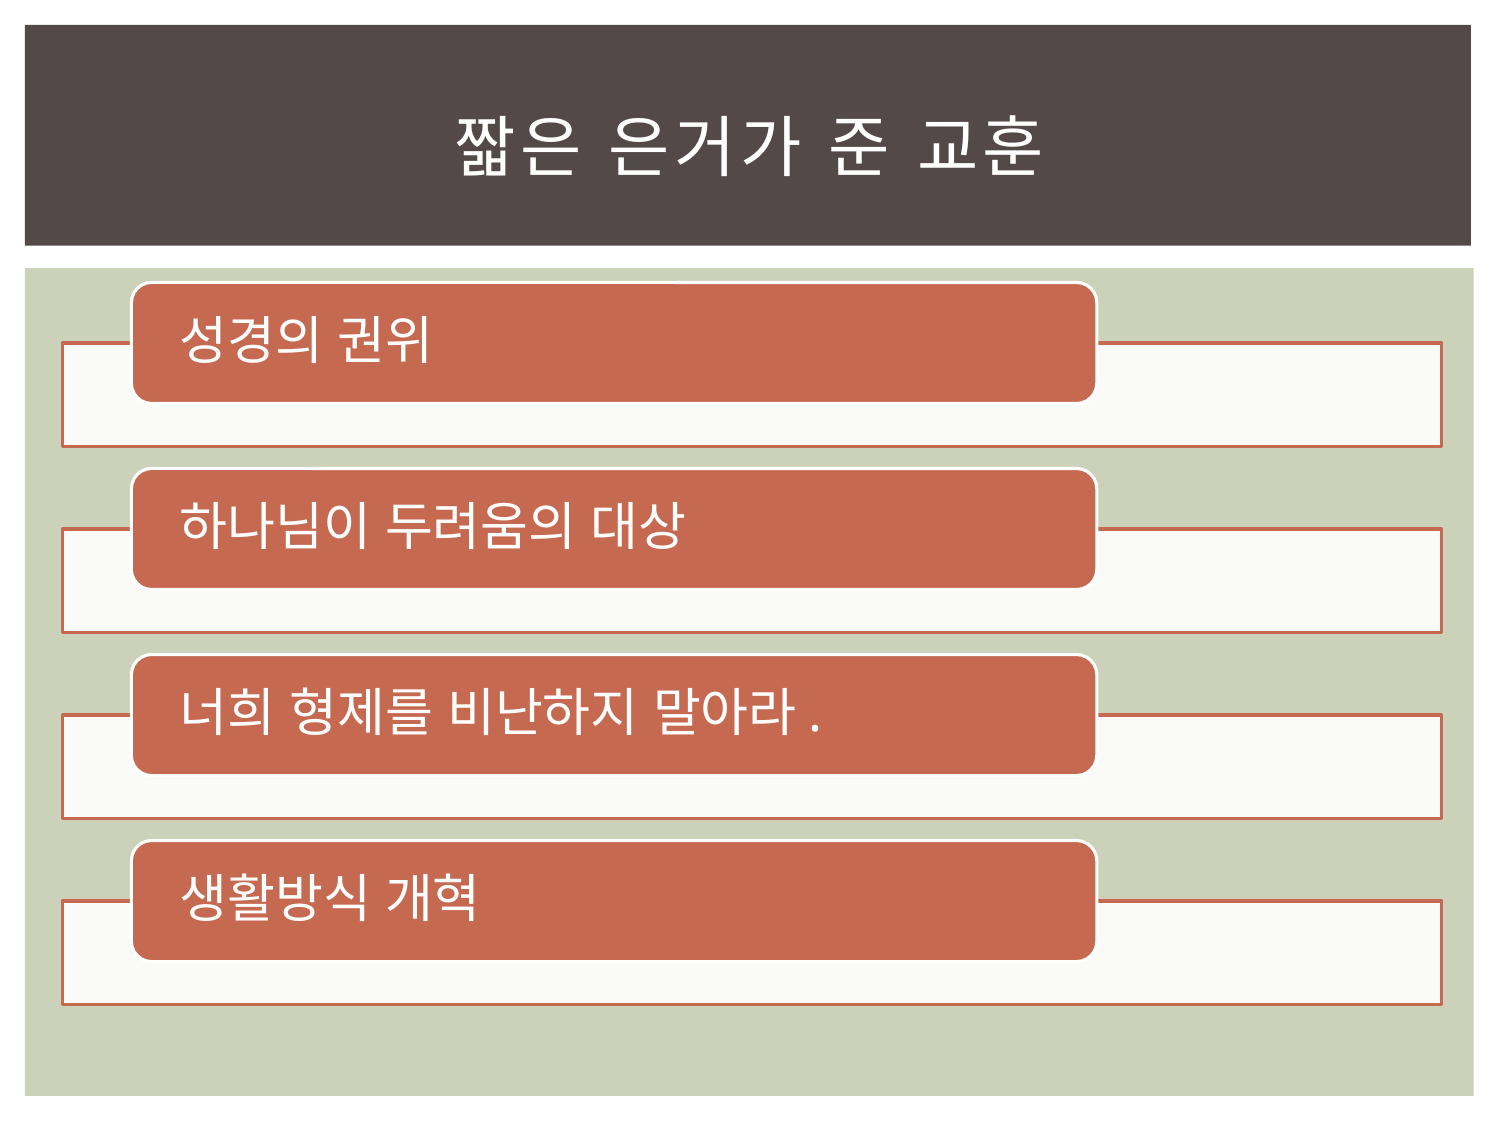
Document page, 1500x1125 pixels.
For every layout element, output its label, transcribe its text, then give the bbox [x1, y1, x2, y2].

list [62, 281, 1442, 1006]
title 짧은 은거가 준 교훈 [62, 58, 1438, 232]
